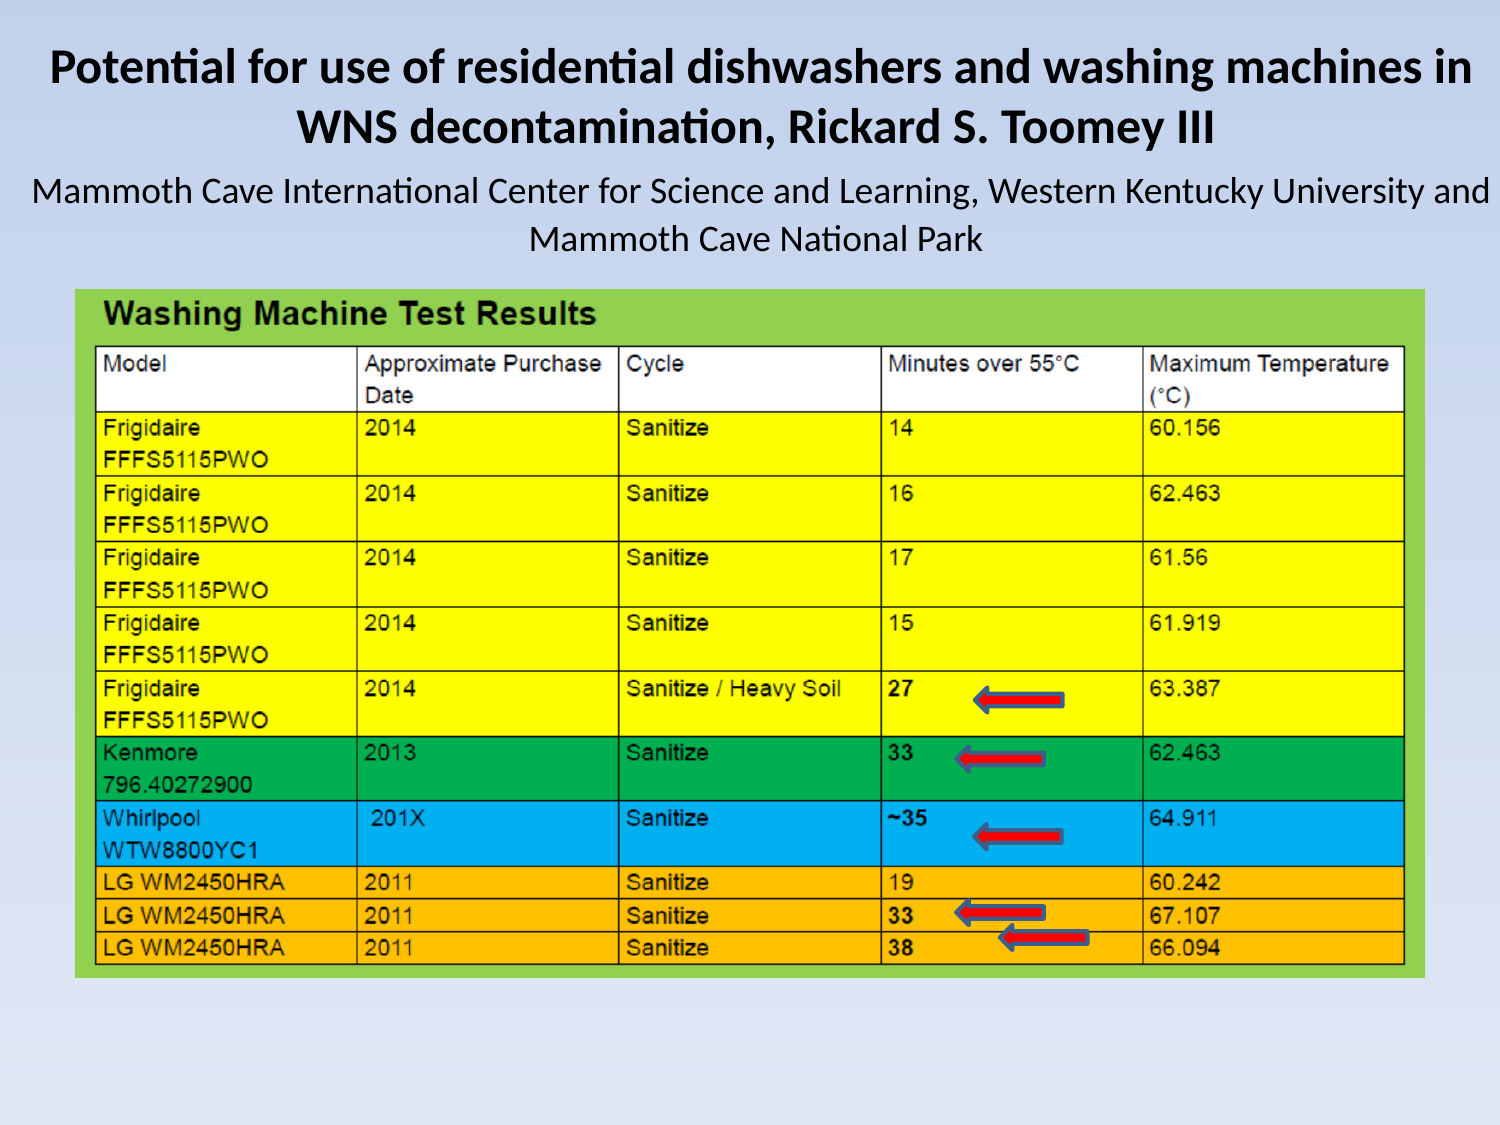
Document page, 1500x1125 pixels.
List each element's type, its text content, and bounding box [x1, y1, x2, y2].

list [74, 289, 1426, 978]
title Potential for use of residential dishwashers and washing machines in WNS decontamination, Rickard S. Toomey III Mammoth Cave International Center for Science and Learning, Western Kentucky University and Mammoth Cave National Park [0, 0, 1500, 233]
